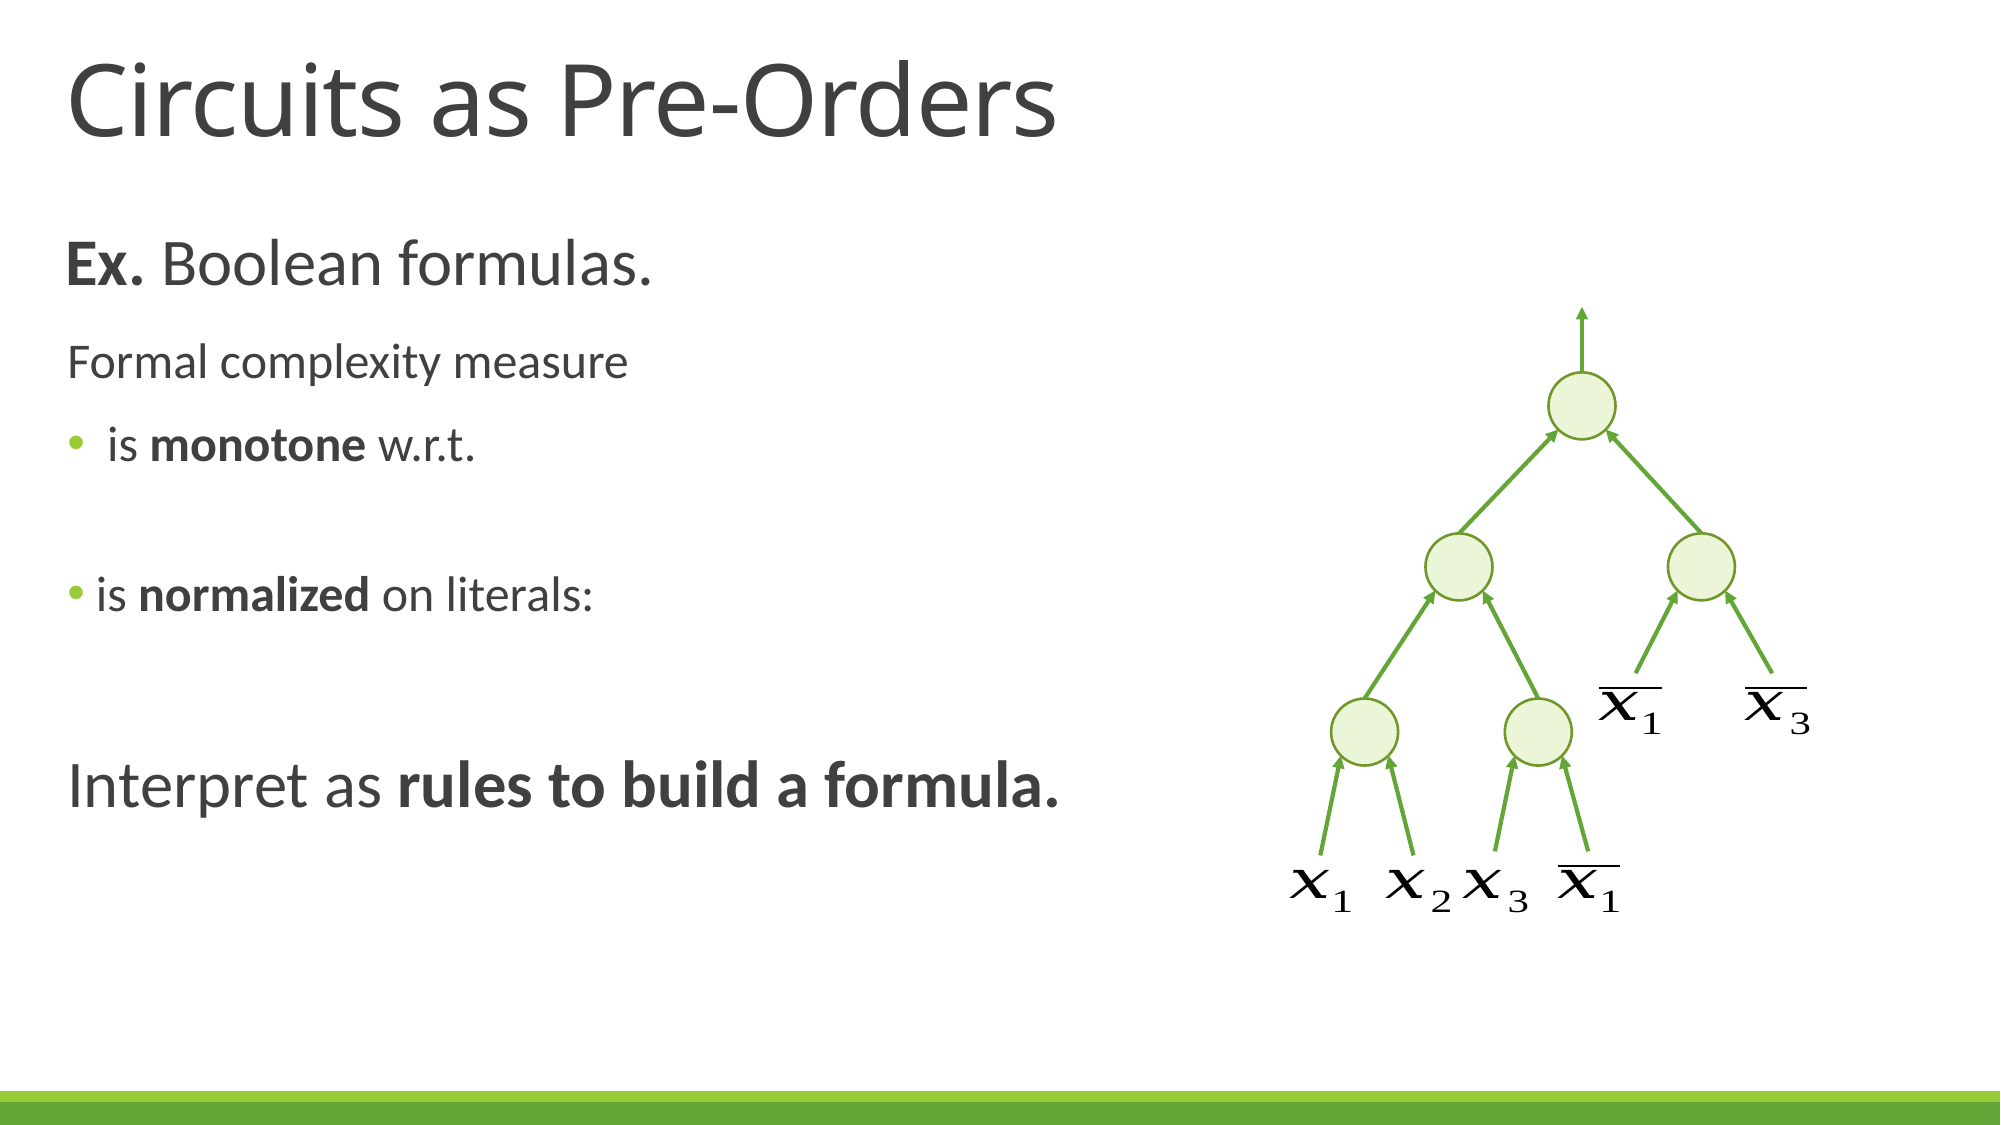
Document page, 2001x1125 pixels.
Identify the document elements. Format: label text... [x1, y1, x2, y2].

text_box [1284, 306, 1811, 920]
text_box Ex. Boolean formulas. [50, 191, 765, 314]
text_box Interpret as rules to build a formula. [67, 713, 1256, 836]
title Circuits as Pre-Orders [50, 23, 1701, 165]
